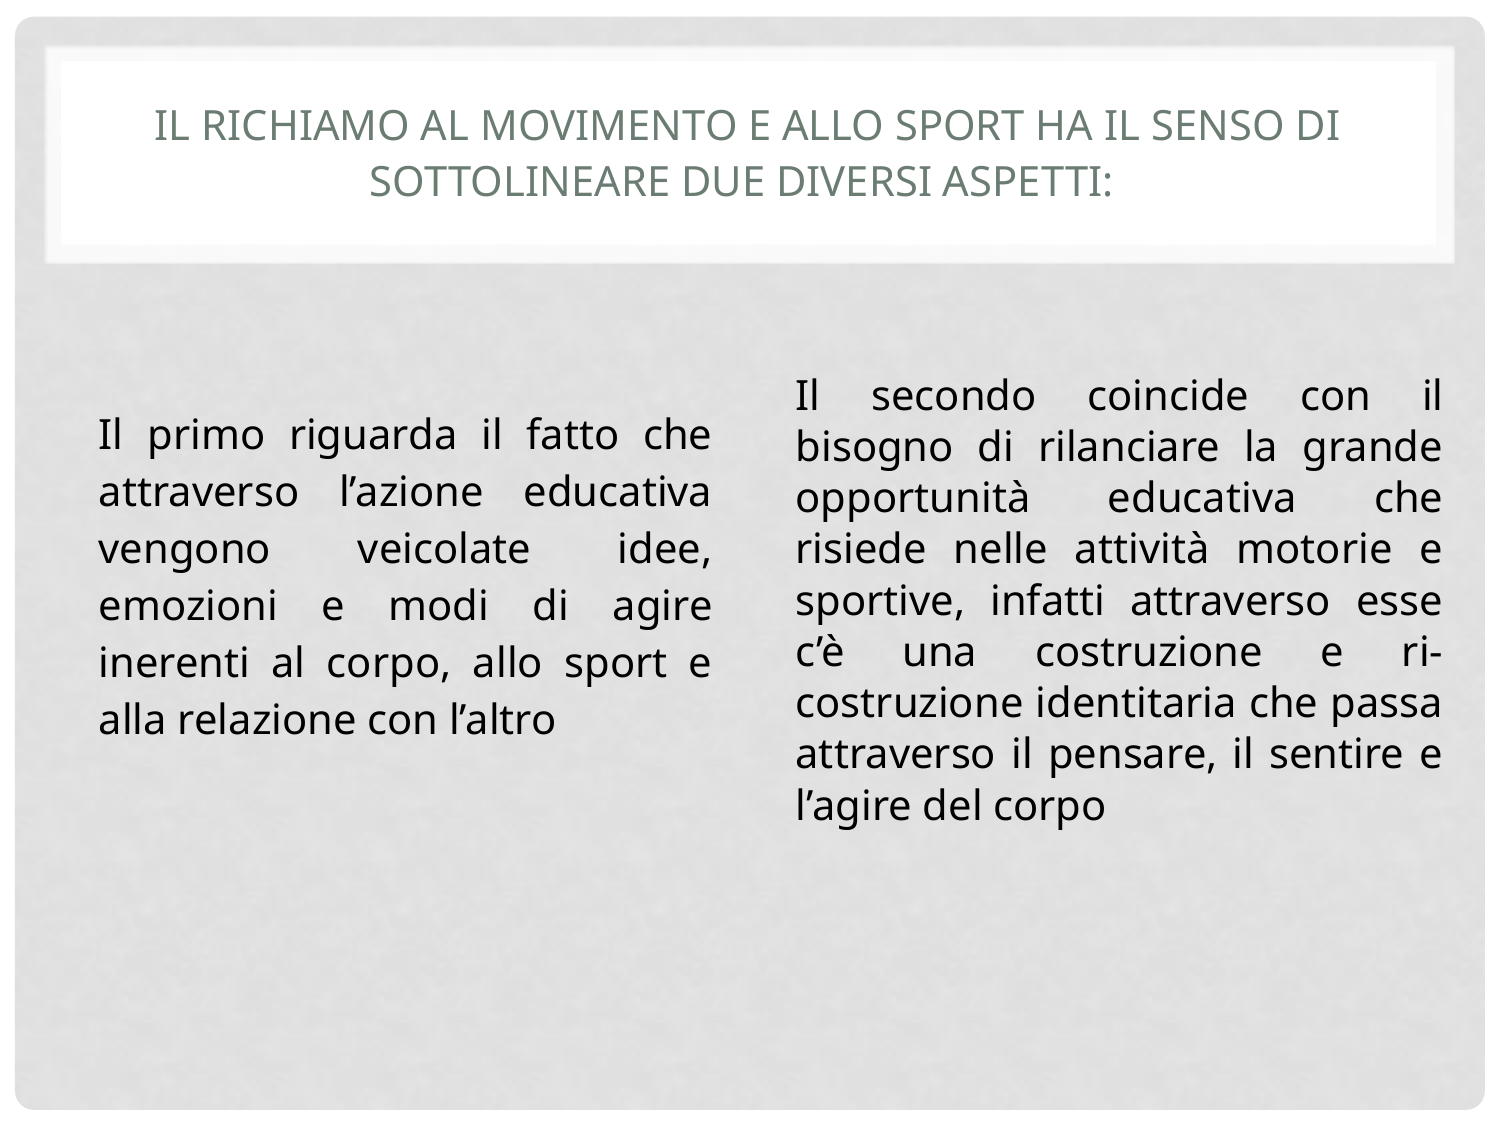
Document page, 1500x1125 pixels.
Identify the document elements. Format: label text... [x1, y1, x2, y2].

list Il secondo coincide con il bisogno di rilanciare la grande opportunità educativa che risiede nelle attività motorie e sportive, infatti attraverso esse c’è una costruzione e ri-costruzione identitaria che passa attraverso il pensare, il sentire e l’agire del corpo [761, 361, 1459, 1029]
title IL RICHIAMO AL MOVIMENTO E ALLO SPORT HA IL SENSO DI SOTTOLINEARE DUE DIVERSI ASPETTI: [69, 66, 1425, 238]
list Il primo riguarda il fatto che attraverso l’azione educativa vengono veicolate idee, emozioni e modi di agire inerenti al corpo, allo sport e alla relazione con l’altro [64, 397, 728, 1076]
